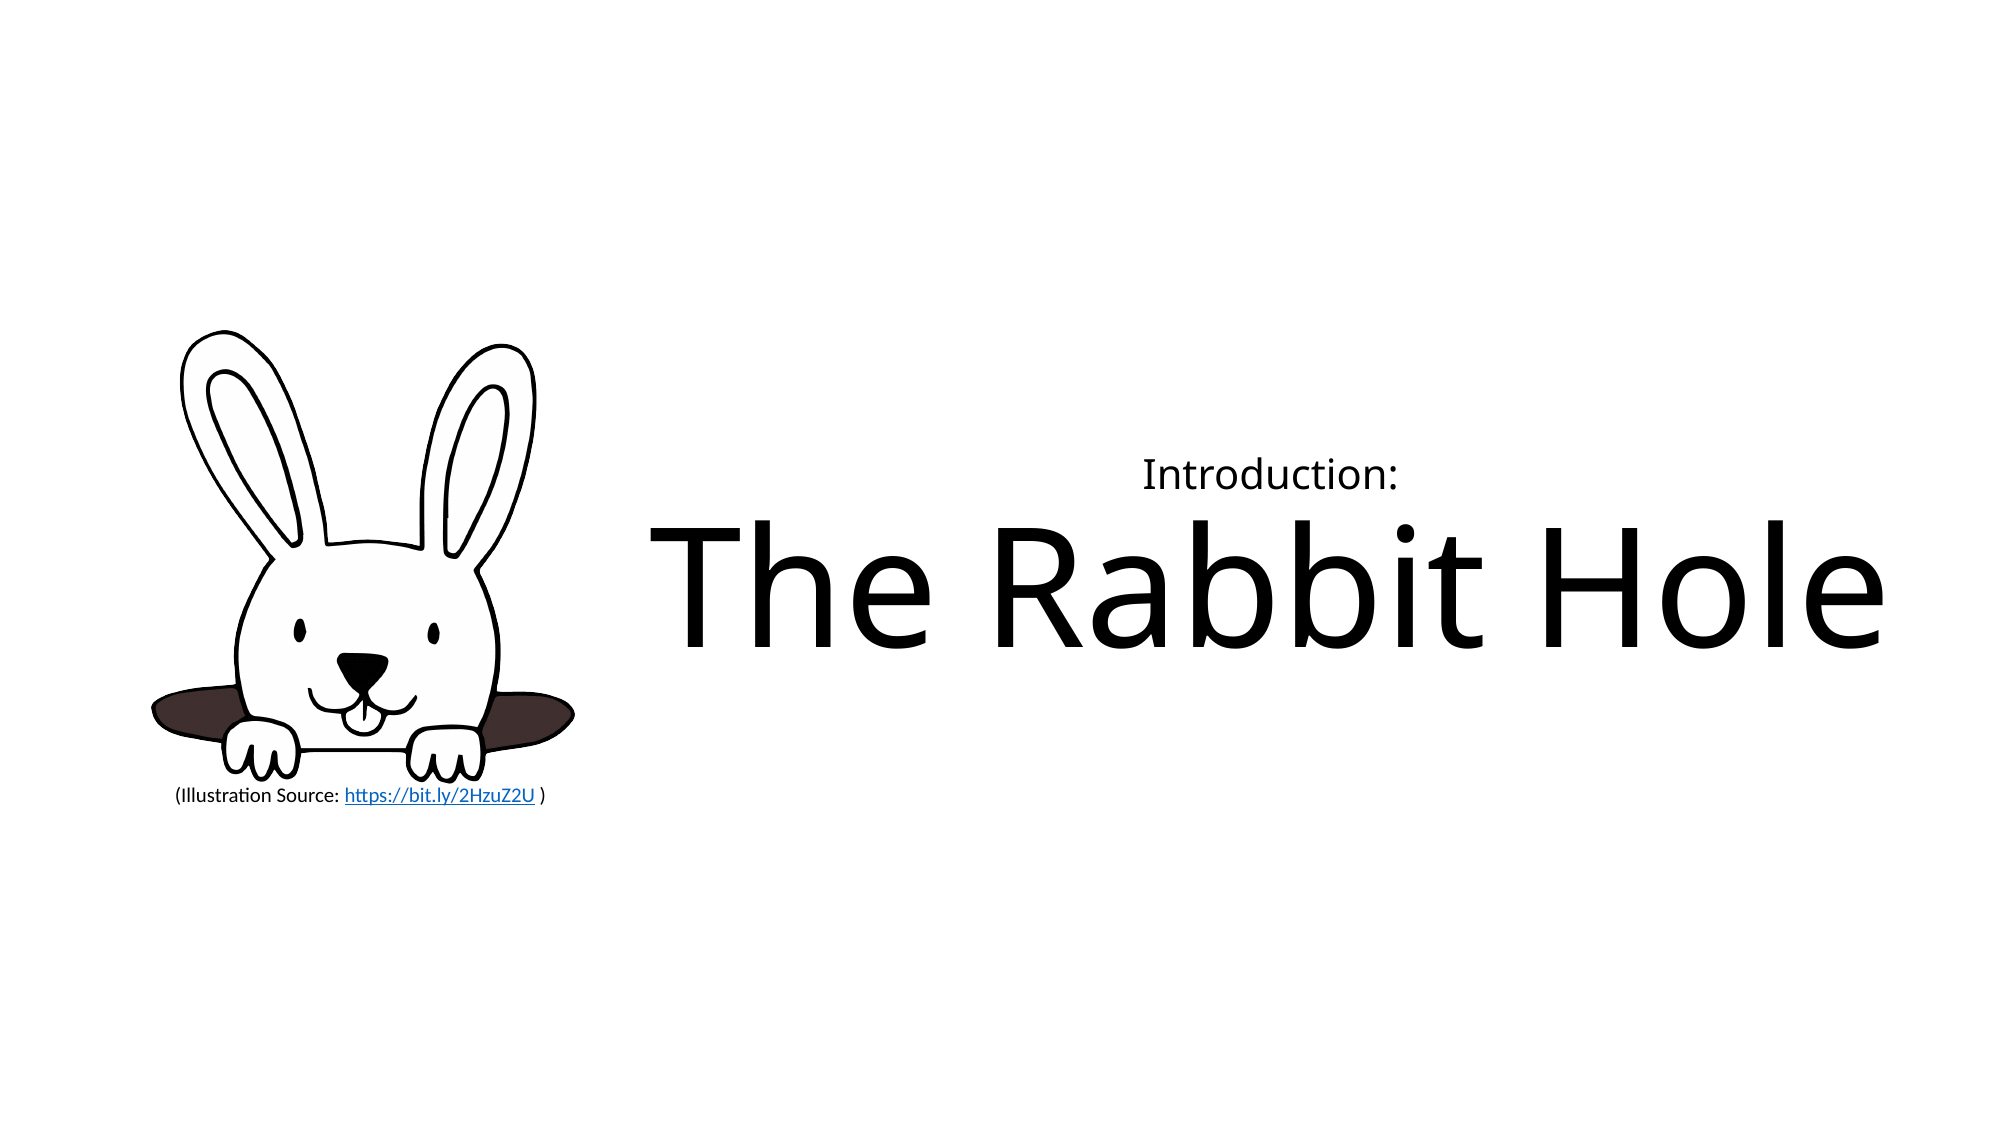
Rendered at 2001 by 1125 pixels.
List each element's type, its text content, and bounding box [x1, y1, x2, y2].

picture [151, 330, 575, 795]
text_box (Illustration Source: https://bit.ly/2HzuZ2U ) [160, 795, 566, 815]
text_box Introduction: [1128, 440, 1414, 506]
text_box The Rabbit Hole [634, 473, 1908, 689]
